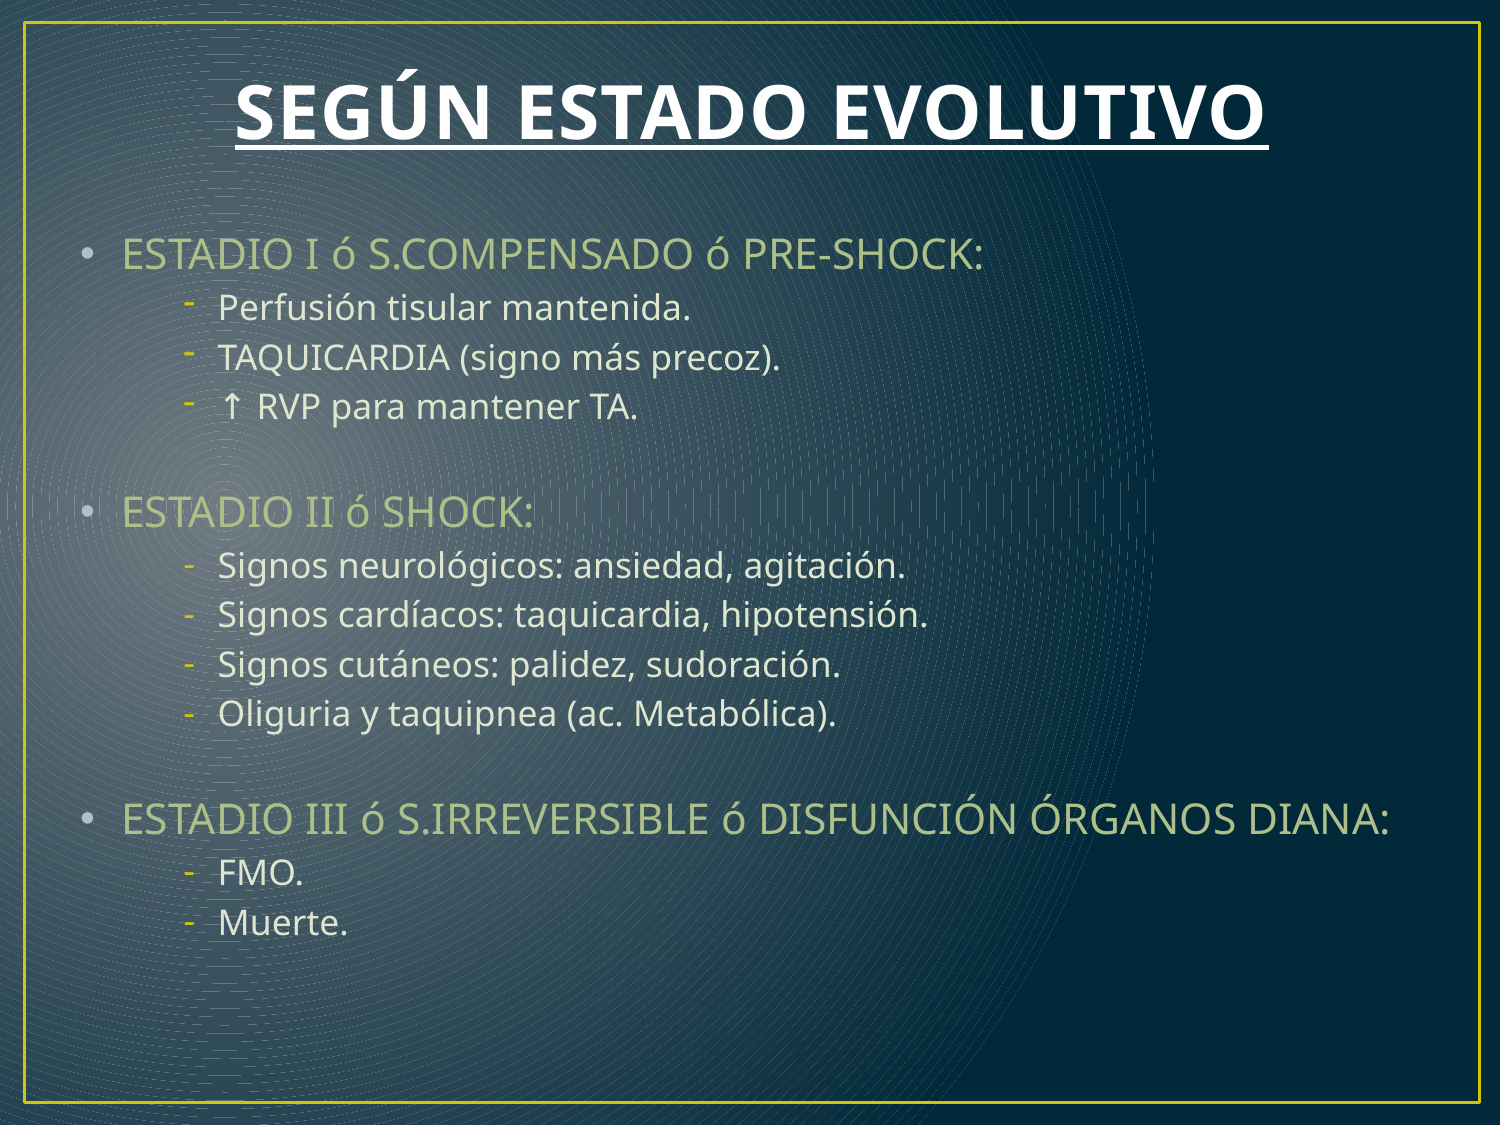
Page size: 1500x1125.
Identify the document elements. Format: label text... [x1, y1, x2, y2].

list ESTADIO I ó S.COMPENSADO ó PRE-SHOCK: Perfusión tisular mantenida. TAQUICARDIA (signo más precoz). ↑ RVP para mantener TA. ESTADIO II ó SHOCK: Signos neurológicos: ansiedad, agitación. Signos cardíacos: taquicardia, hipotensión. Signos cutáneos: palidez, sudoración. Oliguria y taquipnea (ac. Metabólica). ESTADIO III ó S.IRREVERSIBLE ó DISFUNCIÓN ÓRGANOS DIANA: FMO. Muerte. [64, 219, 1415, 963]
title SEGÚN ESTADO EVOLUTIVO [76, 42, 1427, 162]
